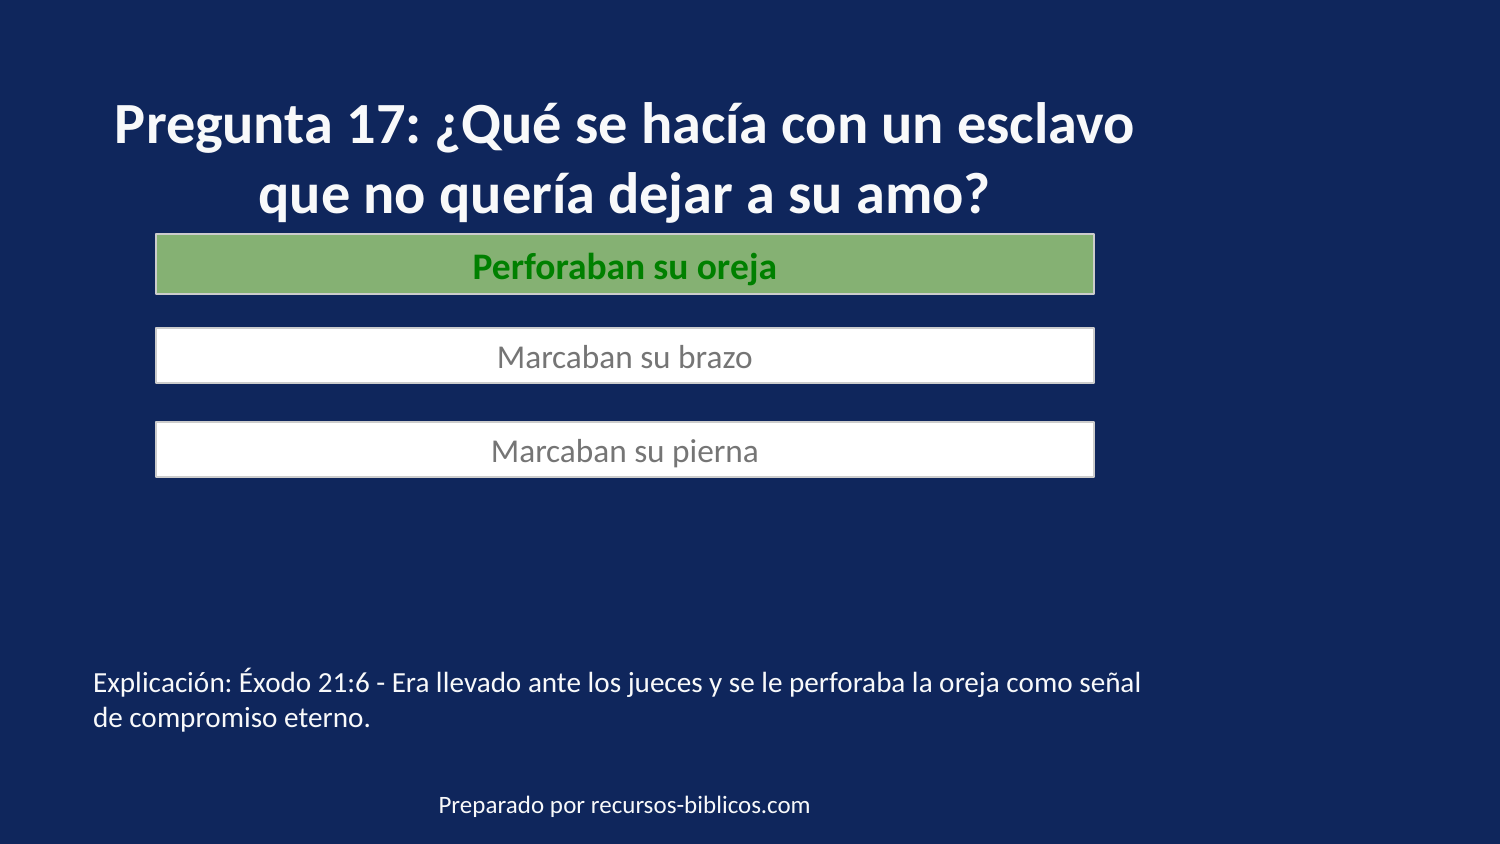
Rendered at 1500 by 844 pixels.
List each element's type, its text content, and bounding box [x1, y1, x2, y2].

text_box Pregunta 17: ¿Qué se hacía con un esclavo que no quería dejar a su amo? [78, 78, 1172, 233]
text_box Preparado por recursos-biblicos.com [78, 781, 1172, 827]
text_box Explicación: Éxodo 21:6 - Era llevado ante los jueces y se le perforaba la oreja como señal de compromiso eterno. [78, 656, 1172, 742]
text_box Marcaban su brazo [156, 328, 1094, 383]
text_box Marcaban su pierna [156, 421, 1094, 477]
text_box Perforaban su oreja [156, 234, 1094, 295]
